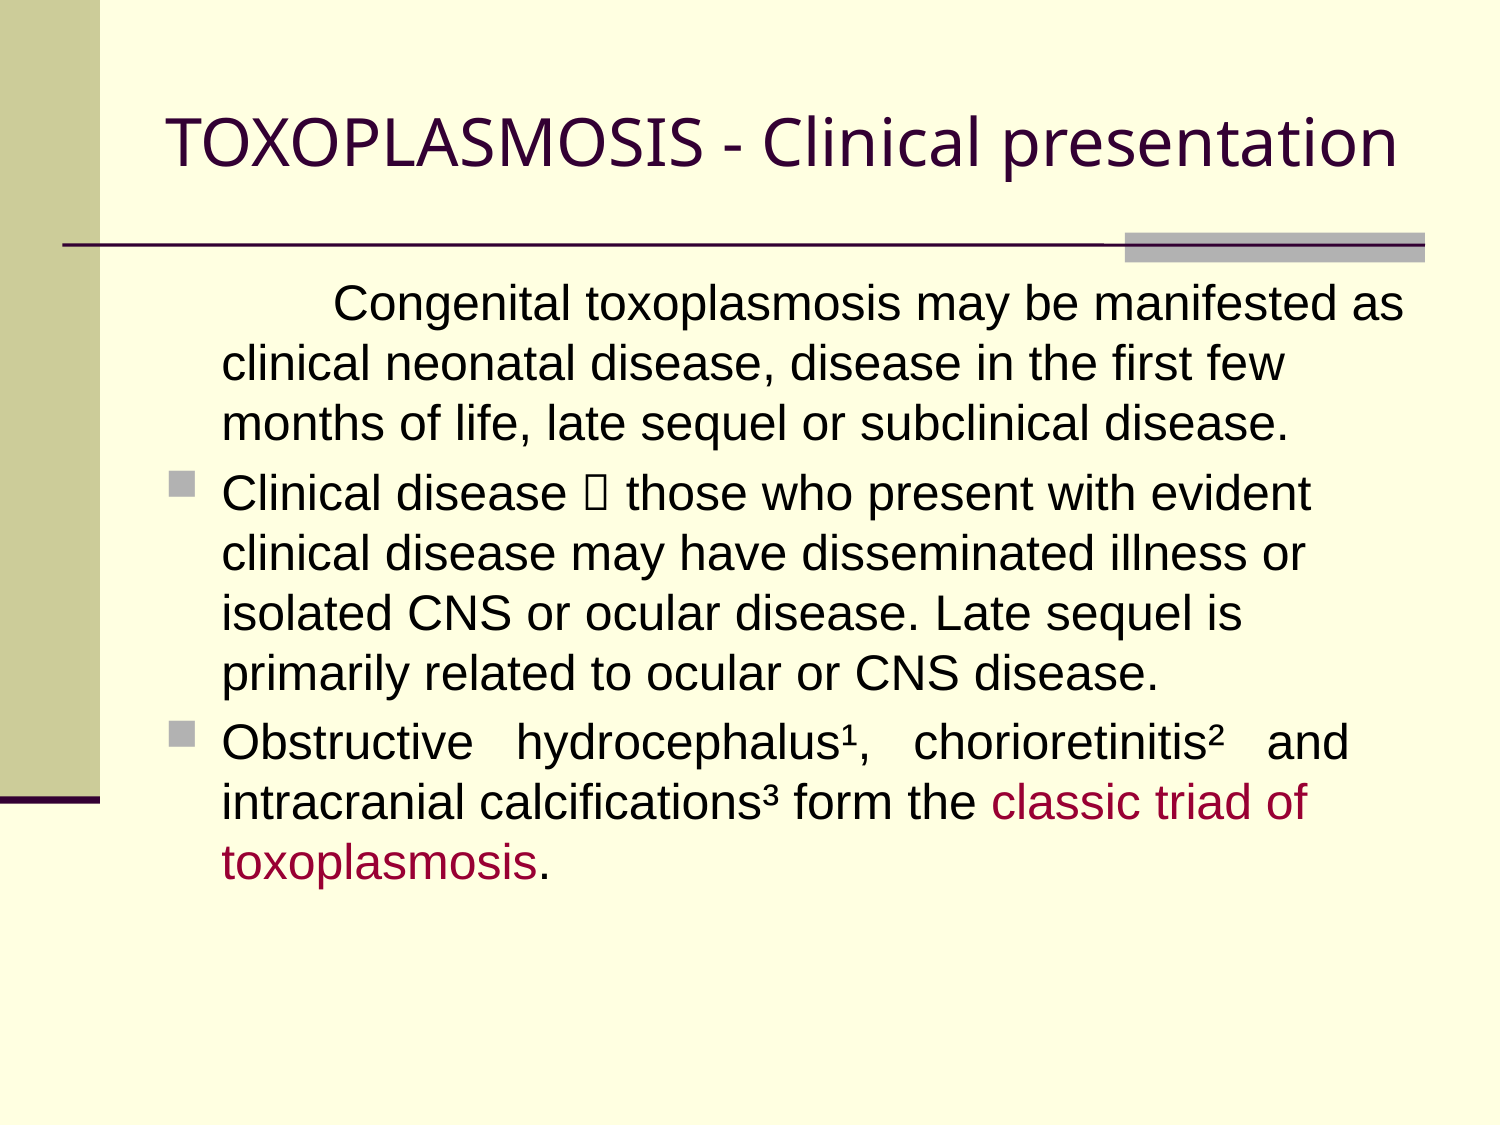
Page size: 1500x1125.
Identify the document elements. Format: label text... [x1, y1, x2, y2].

title TOXOPLASMOSIS - Clinical presentation [150, 45, 1425, 234]
list Congenital toxoplasmosis may be manifested as clinical neonatal disease, disease in the first few months of life, late sequel or subclinical disease. Clinical disease  those who present with evident clinical disease may have disseminated illness or isolated CNS or ocular disease. Late sequel is primarily related to ocular or CNS disease. Obstructive hydrocephalus¹, chorioretinitis² and intracranial calcifications³ form the classic triad of toxoplasmosis. [150, 262, 1425, 1006]
